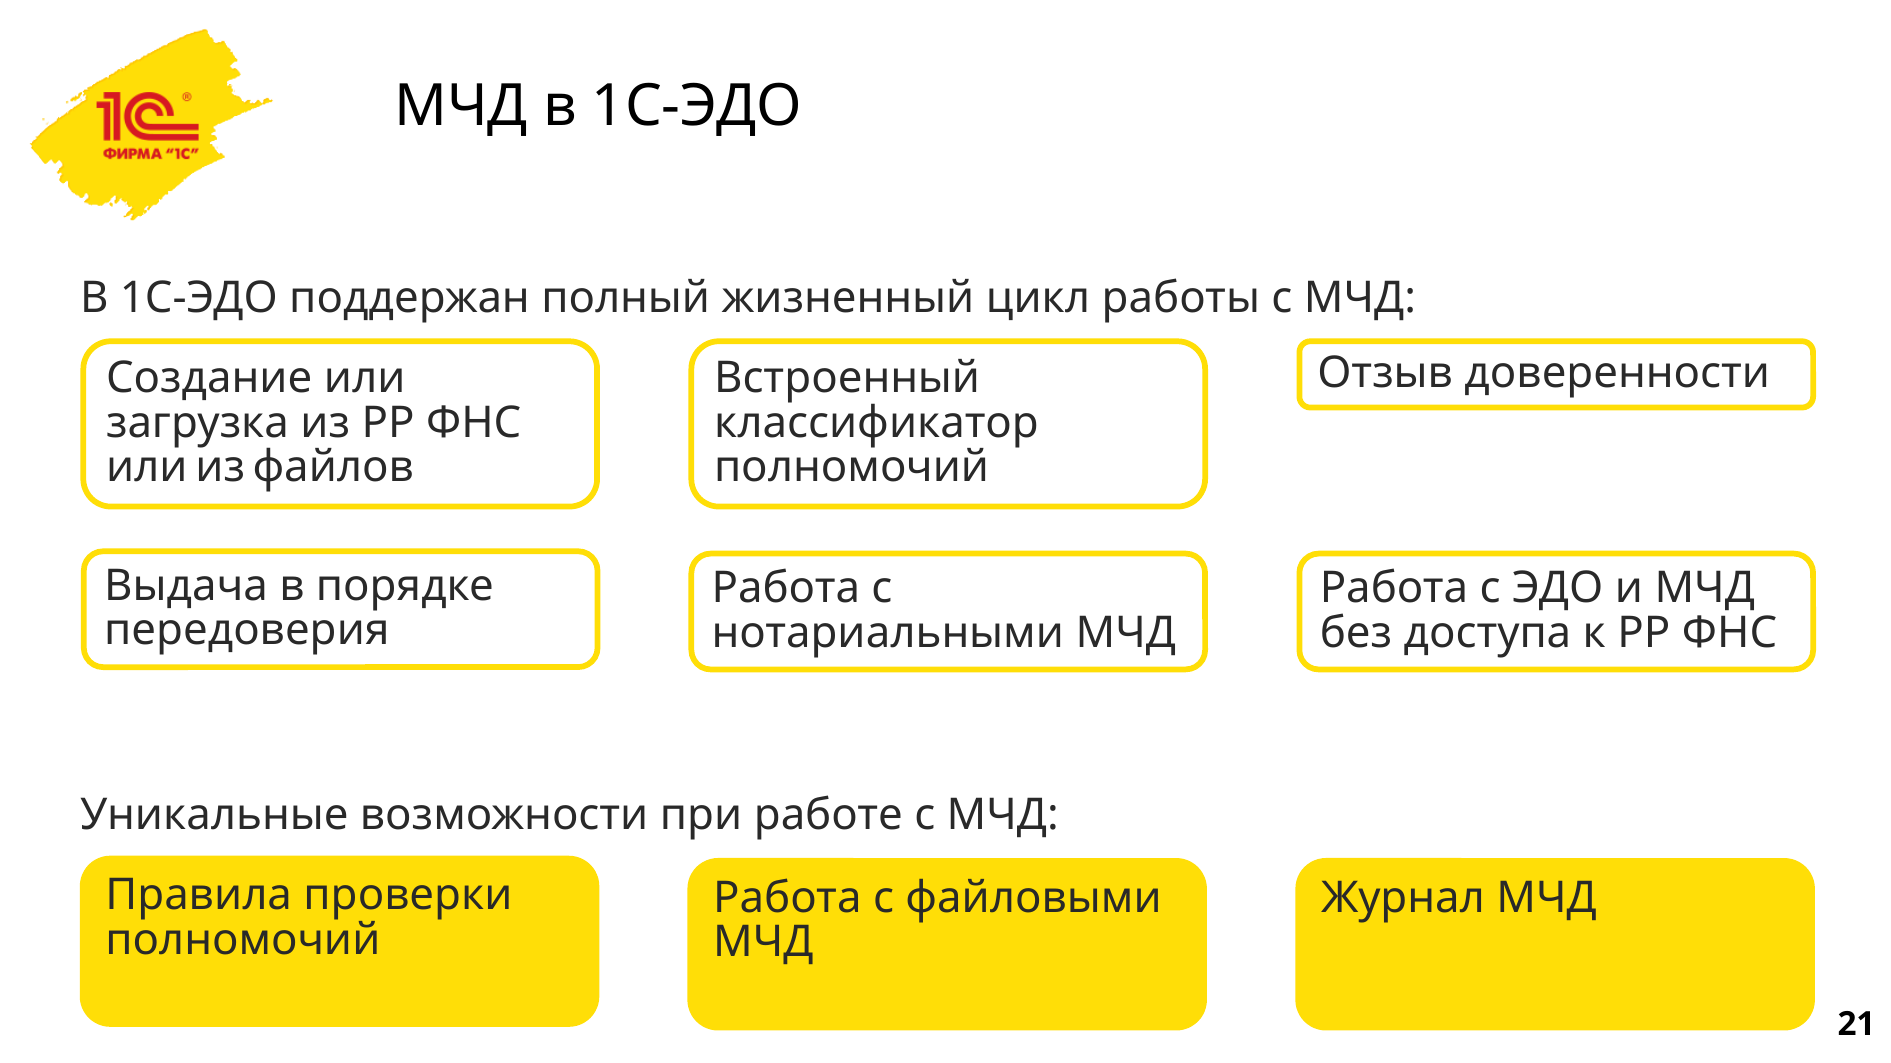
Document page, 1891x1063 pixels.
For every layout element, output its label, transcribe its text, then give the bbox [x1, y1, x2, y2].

text_box Журнал МЧД [1298, 860, 1813, 1028]
text_box Выдача в порядке передоверия [83, 551, 598, 668]
text_box Работа с файловыми МЧД [690, 860, 1205, 1028]
text_box Встроенный классификатор полномочий [691, 341, 1206, 507]
text_box Работа с нотариальными МЧД [691, 553, 1206, 670]
picture [23, 24, 278, 225]
list В 1С-ЭДО поддержан полный жизненный цикл работы с МЧД: [64, 261, 1859, 753]
text_box Отзыв доверенности [1299, 341, 1814, 408]
text_box Создание или загрузка из РР ФНС или из файлов [83, 341, 598, 507]
text_box Правила проверки полномочий [82, 859, 597, 1024]
text_box Уникальные возможности при работе с МЧД: [64, 778, 1859, 859]
text_box Работа с ЭДО и МЧД без доступа к РР ФНС [1299, 553, 1814, 670]
title МЧД в 1С-ЭДО [379, 17, 1512, 186]
